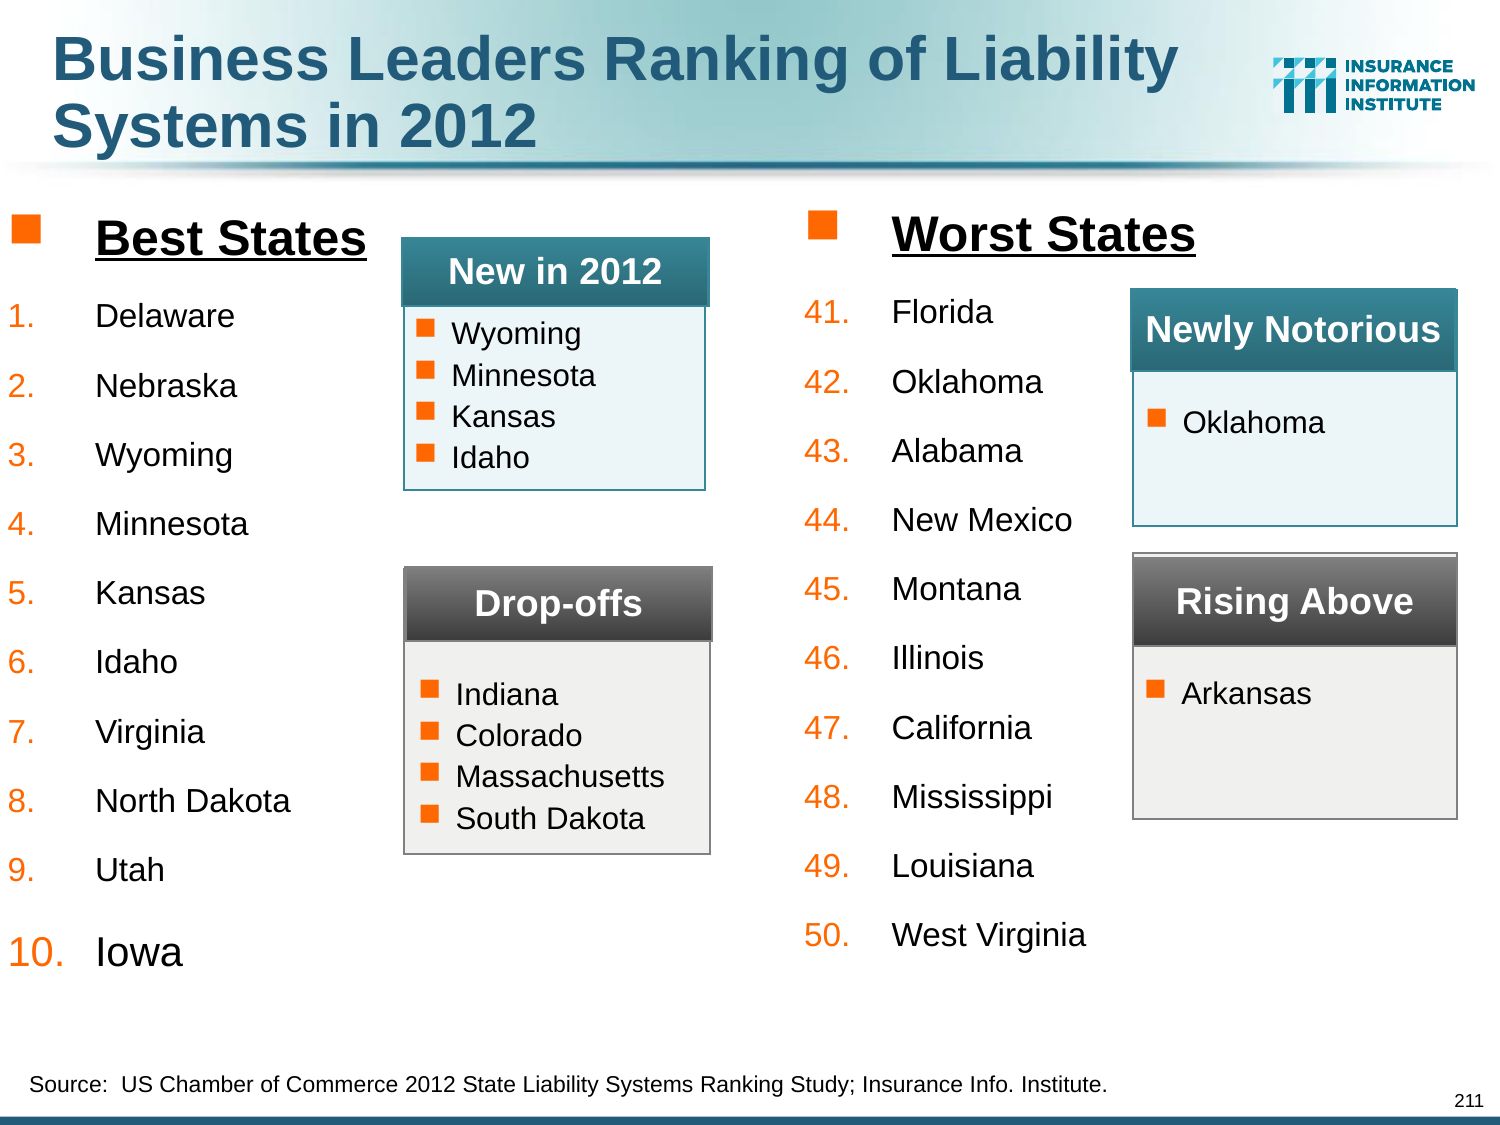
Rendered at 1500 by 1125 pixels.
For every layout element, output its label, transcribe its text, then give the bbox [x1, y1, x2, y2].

list Best States Delaware Nebraska Wyoming Minnesota Kansas Idaho Virginia North Dakota Utah Iowa [0, 204, 626, 955]
picture [0, 0, 1500, 189]
title Business Leaders Ranking of Liability Systems in 2012 [44, 0, 1208, 188]
slide_number 211 [1410, 1091, 1485, 1112]
list Worst States Florida Oklahoma Alabama New Mexico Montana Illinois California Mississippi Louisiana West Virginia [796, 200, 1422, 951]
text_box Source: US Chamber of Commerce 2012 State Liability Systems Ranking Study; Insurance Info. Institute. [14, 1062, 1125, 1106]
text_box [402, 237, 712, 895]
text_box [1131, 289, 1458, 819]
